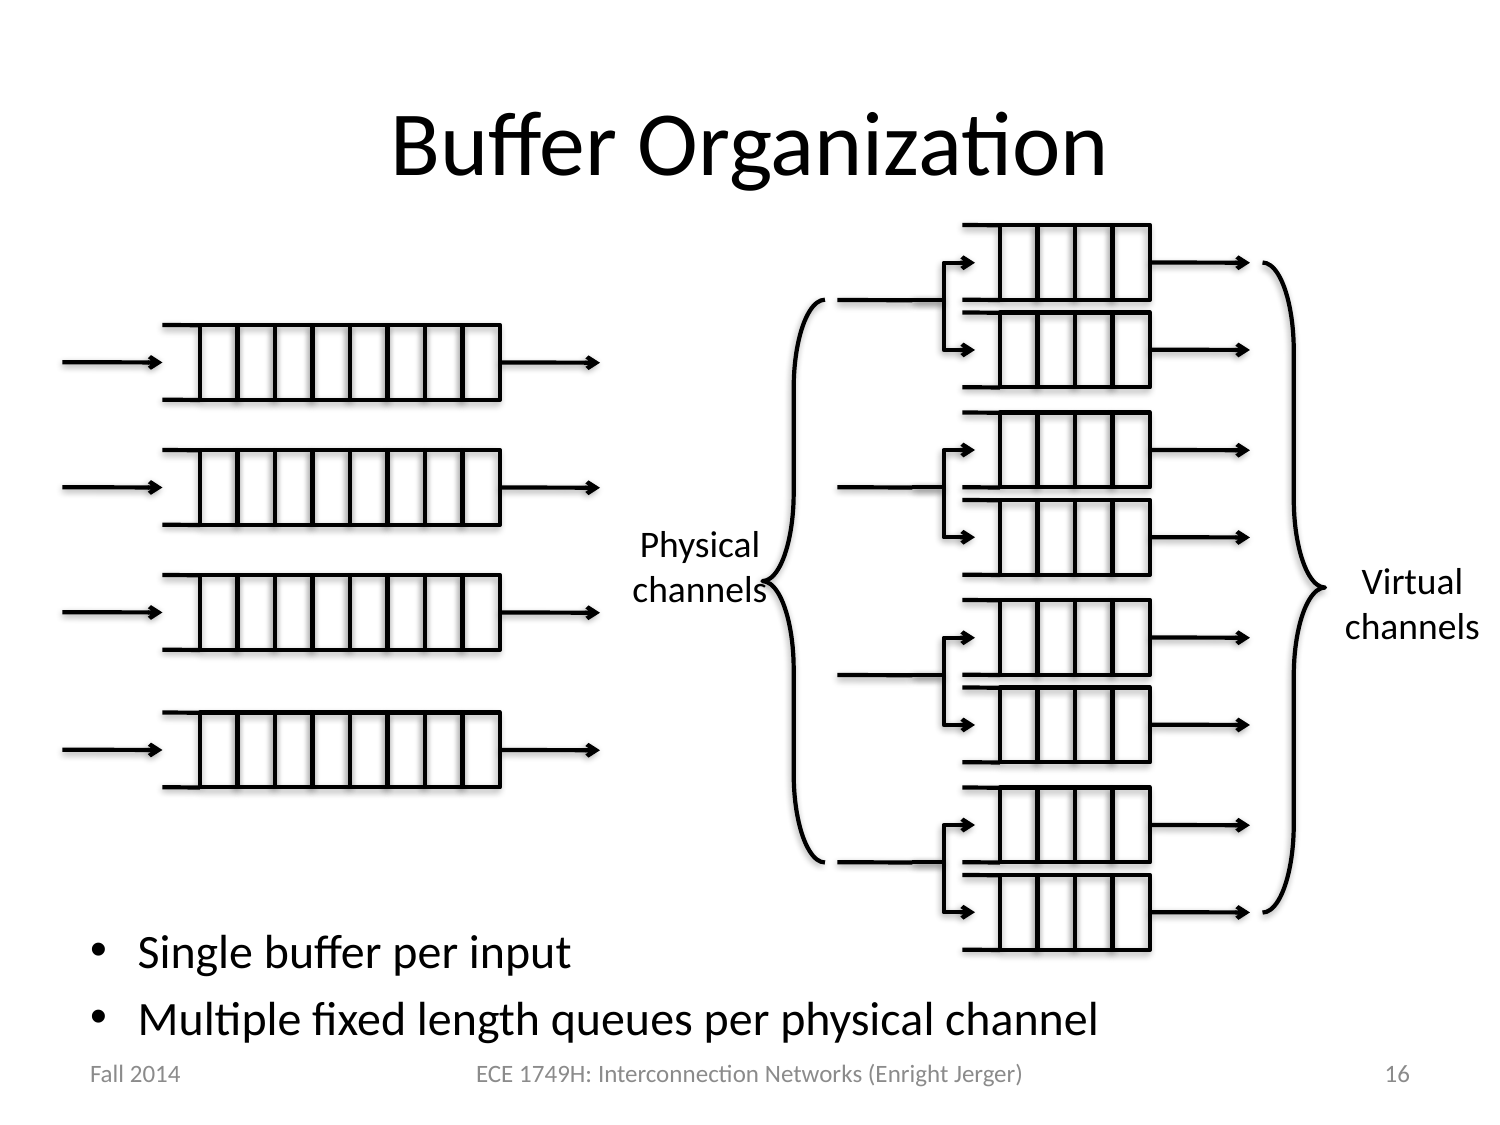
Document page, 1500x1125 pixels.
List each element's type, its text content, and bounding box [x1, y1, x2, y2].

text_box [1074, 224, 1111, 301]
text_box [237, 712, 272, 788]
text_box [312, 574, 348, 651]
text_box [349, 324, 386, 401]
text_box [462, 574, 501, 651]
text_box [999, 499, 1036, 576]
text_box [274, 449, 311, 526]
text_box [387, 324, 423, 401]
text_box [1037, 499, 1073, 576]
list Single buffer per input Multiple fixed length queues per physical channel [75, 912, 1425, 1042]
text_box [237, 324, 273, 401]
text_box [274, 712, 310, 788]
text_box [237, 574, 273, 651]
text_box [462, 712, 501, 788]
text_box [199, 449, 236, 526]
text_box [312, 712, 347, 788]
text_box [912, 637, 976, 674]
text_box [999, 874, 1036, 951]
text_box [1074, 412, 1110, 488]
text_box [349, 574, 386, 651]
text_box [424, 449, 461, 526]
text_box [462, 324, 501, 401]
text_box Physical channels [612, 512, 788, 618]
text_box [424, 574, 461, 651]
text_box [1074, 874, 1111, 951]
text_box [785, 297, 826, 865]
text_box [1074, 787, 1110, 863]
text_box [387, 574, 423, 651]
text_box [237, 449, 273, 526]
text_box [999, 312, 1035, 388]
text_box Virtual channels [1325, 549, 1500, 655]
text_box [274, 324, 311, 401]
text_box [1112, 599, 1151, 676]
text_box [912, 486, 976, 538]
text_box [1112, 499, 1151, 576]
text_box [999, 687, 1035, 763]
text_box [1037, 312, 1072, 388]
text_box [349, 712, 385, 788]
text_box [1037, 224, 1073, 301]
text_box [199, 324, 236, 401]
text_box [1037, 874, 1073, 951]
footer ECE 1749H: Interconnection Networks (Enright Jerger) [425, 1042, 1075, 1103]
text_box [1074, 687, 1110, 763]
text_box [199, 574, 236, 651]
title Buffer Organization [75, 45, 1425, 233]
text_box [387, 449, 423, 526]
text_box [312, 449, 348, 526]
text_box [1037, 599, 1073, 676]
text_box [349, 449, 386, 526]
text_box [999, 412, 1035, 488]
text_box [1112, 687, 1151, 763]
text_box [1037, 687, 1072, 763]
text_box [1037, 412, 1072, 488]
text_box [1262, 260, 1325, 915]
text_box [912, 824, 976, 861]
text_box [912, 449, 976, 486]
text_box [274, 574, 311, 651]
text_box [1112, 412, 1151, 488]
text_box [1074, 499, 1111, 576]
text_box [999, 599, 1036, 676]
text_box [312, 324, 348, 401]
slide_number Fall 2014 [75, 1042, 425, 1103]
text_box [462, 449, 501, 526]
text_box [1074, 599, 1111, 676]
text_box [1074, 312, 1110, 388]
text_box [387, 712, 422, 788]
text_box [424, 712, 460, 788]
text_box [199, 712, 235, 788]
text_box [912, 674, 976, 726]
text_box [999, 224, 1036, 301]
text_box [1112, 874, 1151, 951]
text_box [999, 787, 1035, 863]
text_box [1112, 224, 1151, 301]
slide_number 16 [1075, 1042, 1425, 1103]
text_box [912, 262, 976, 299]
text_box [912, 299, 976, 351]
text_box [912, 861, 976, 913]
text_box [424, 324, 461, 401]
text_box [1112, 787, 1151, 863]
text_box [1037, 787, 1072, 863]
text_box [1112, 312, 1151, 388]
